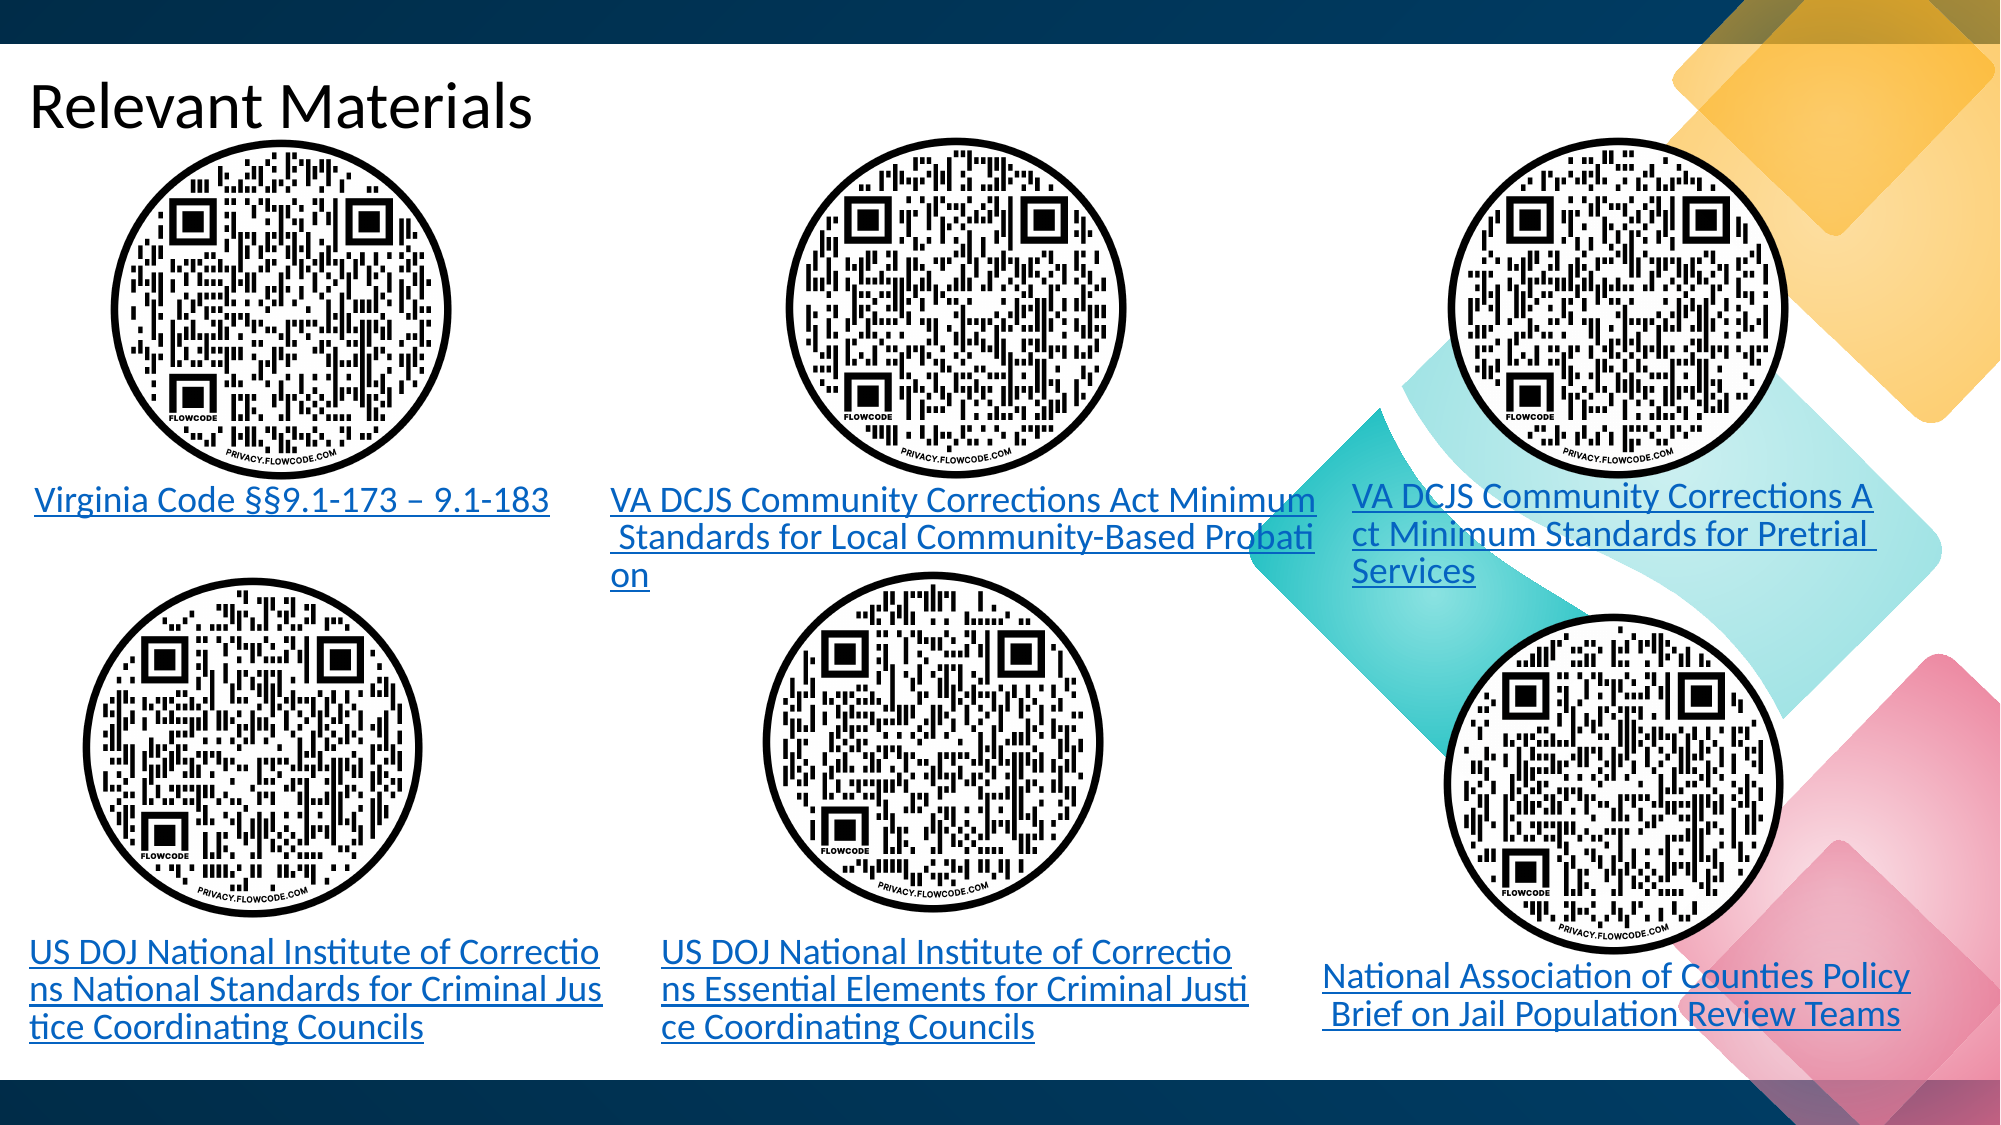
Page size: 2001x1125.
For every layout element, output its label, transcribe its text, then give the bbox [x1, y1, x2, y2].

picture [778, 130, 1134, 486]
text_box US DOJ National Institute of Corrections National Standards for Criminal Justice Coordinating Councils [14, 919, 631, 979]
picture [75, 570, 430, 925]
text_box VA DCJS Community Corrections Act Minimum Standards for Local Community-Based Probation [595, 467, 1338, 527]
text_box Virginia Code §§9.1-173 – 9.1-183 [19, 467, 582, 527]
picture [1436, 606, 1791, 962]
picture [1440, 130, 1796, 486]
picture [103, 132, 459, 487]
text_box US DOJ National Institute of Corrections Essential Elements for Criminal Justice Coordinating Councils [646, 919, 1267, 979]
text_box National Association of Counties Policy Brief on Jail Population Review Teams [1307, 944, 1929, 1004]
text_box VA DCJS Community Corrections Act Minimum Standards for Pretrial Services [1337, 463, 1899, 524]
picture [755, 564, 1111, 920]
text_box Relevant Materials [14, 54, 1338, 150]
